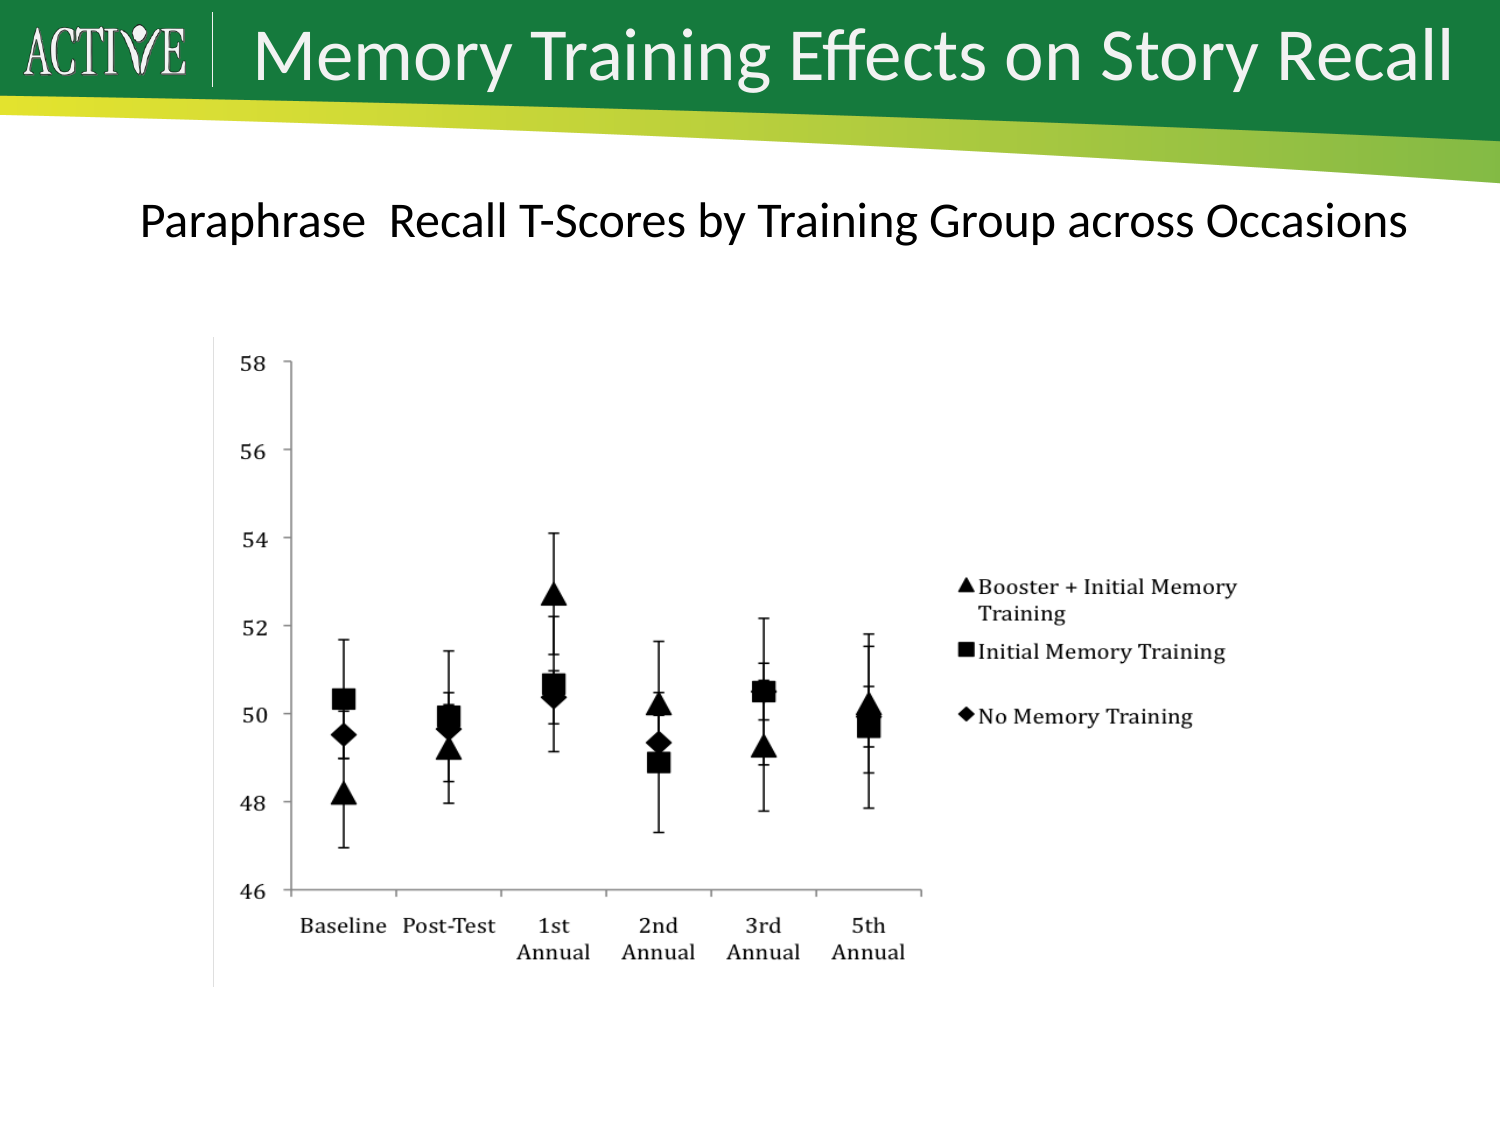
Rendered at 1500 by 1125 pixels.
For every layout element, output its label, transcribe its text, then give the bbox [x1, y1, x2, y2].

text_box Paraphrase Recall T-Scores by Training Group across Occasions [125, 180, 1500, 255]
title Memory Training Effects on Story Recall [237, 0, 1488, 100]
picture [0, 0, 1500, 1125]
